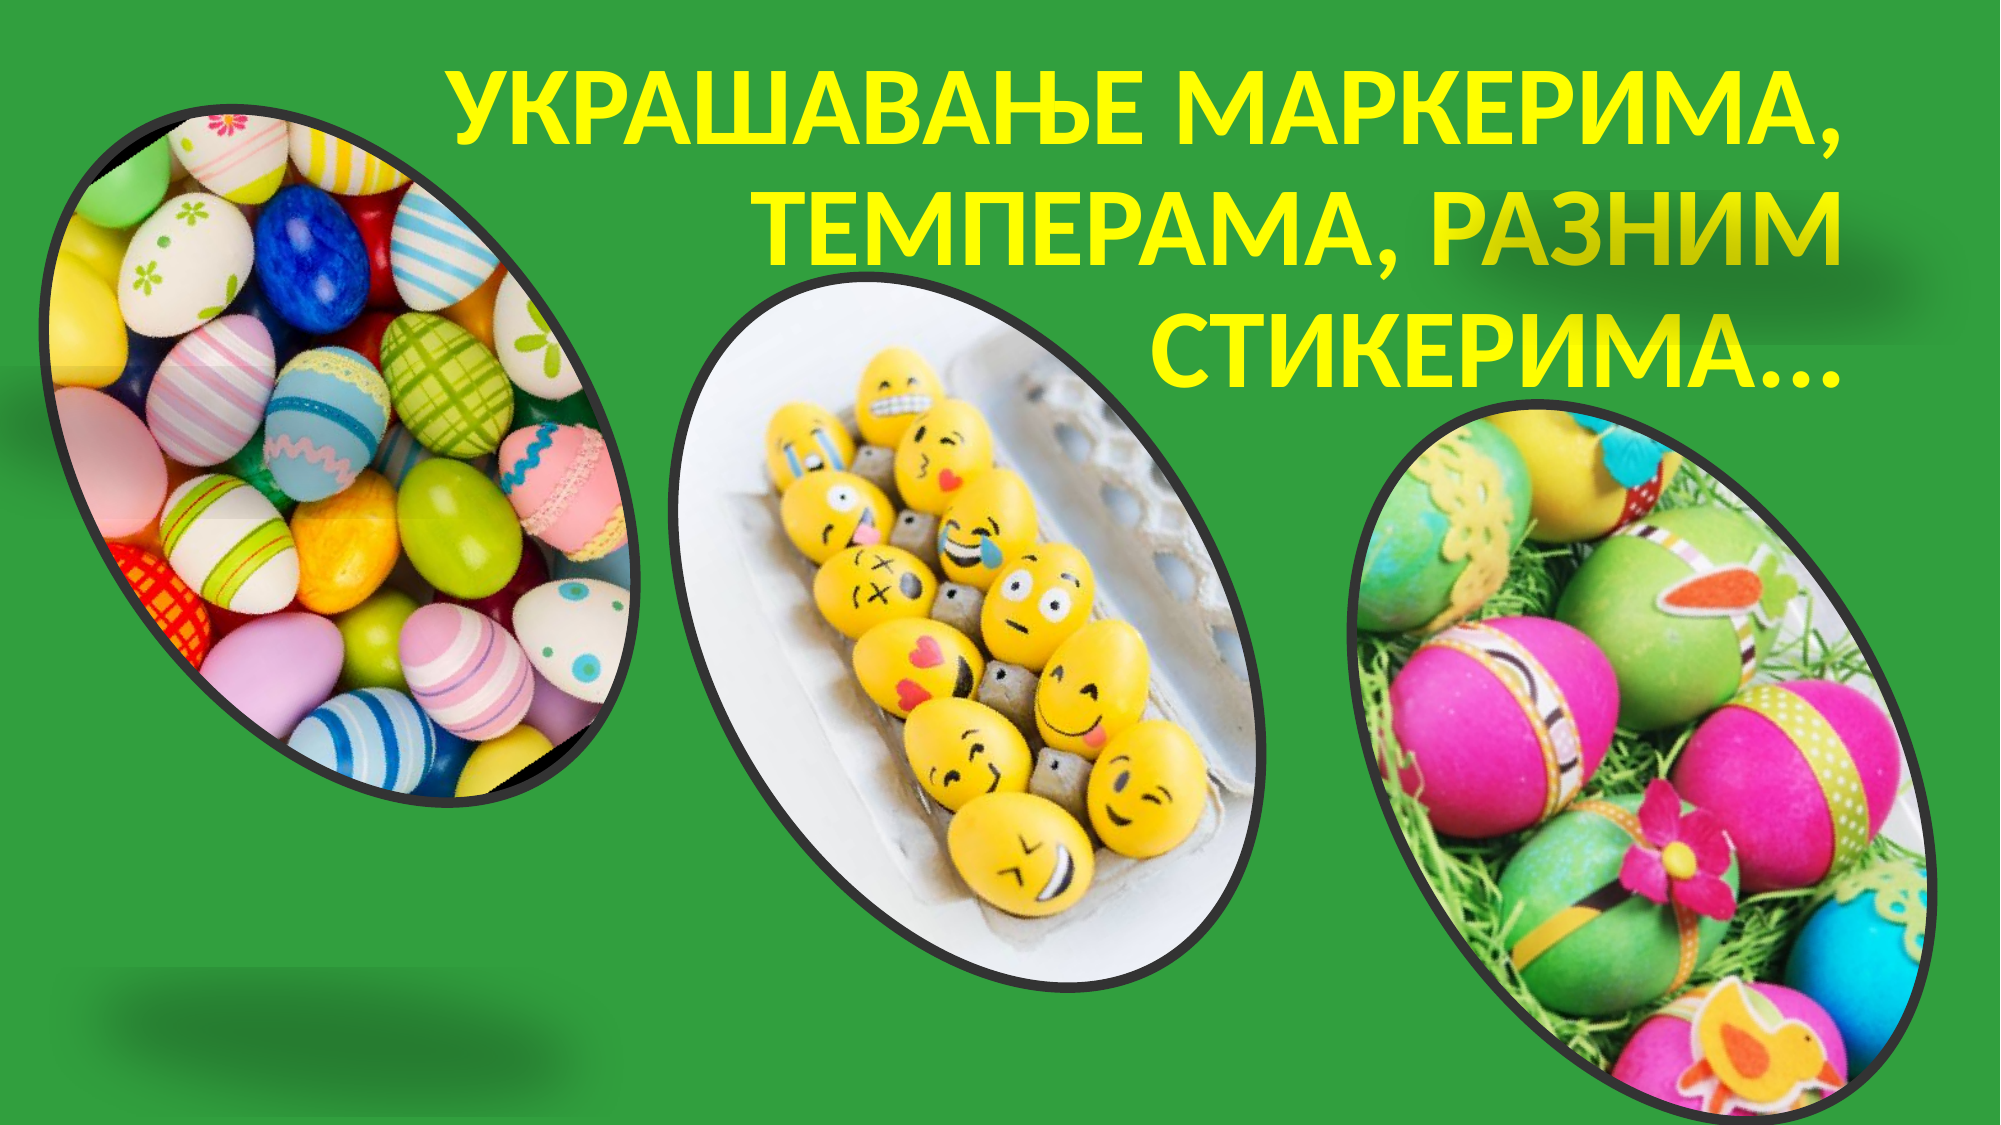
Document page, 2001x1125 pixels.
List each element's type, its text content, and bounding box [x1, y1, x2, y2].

picture [0, 115, 2000, 1116]
title УКРАШАВАЊЕ МАРКЕРИМА, ТЕМПЕРАМА, РАЗНИМ СТИКЕРИМА... [137, 59, 1863, 278]
